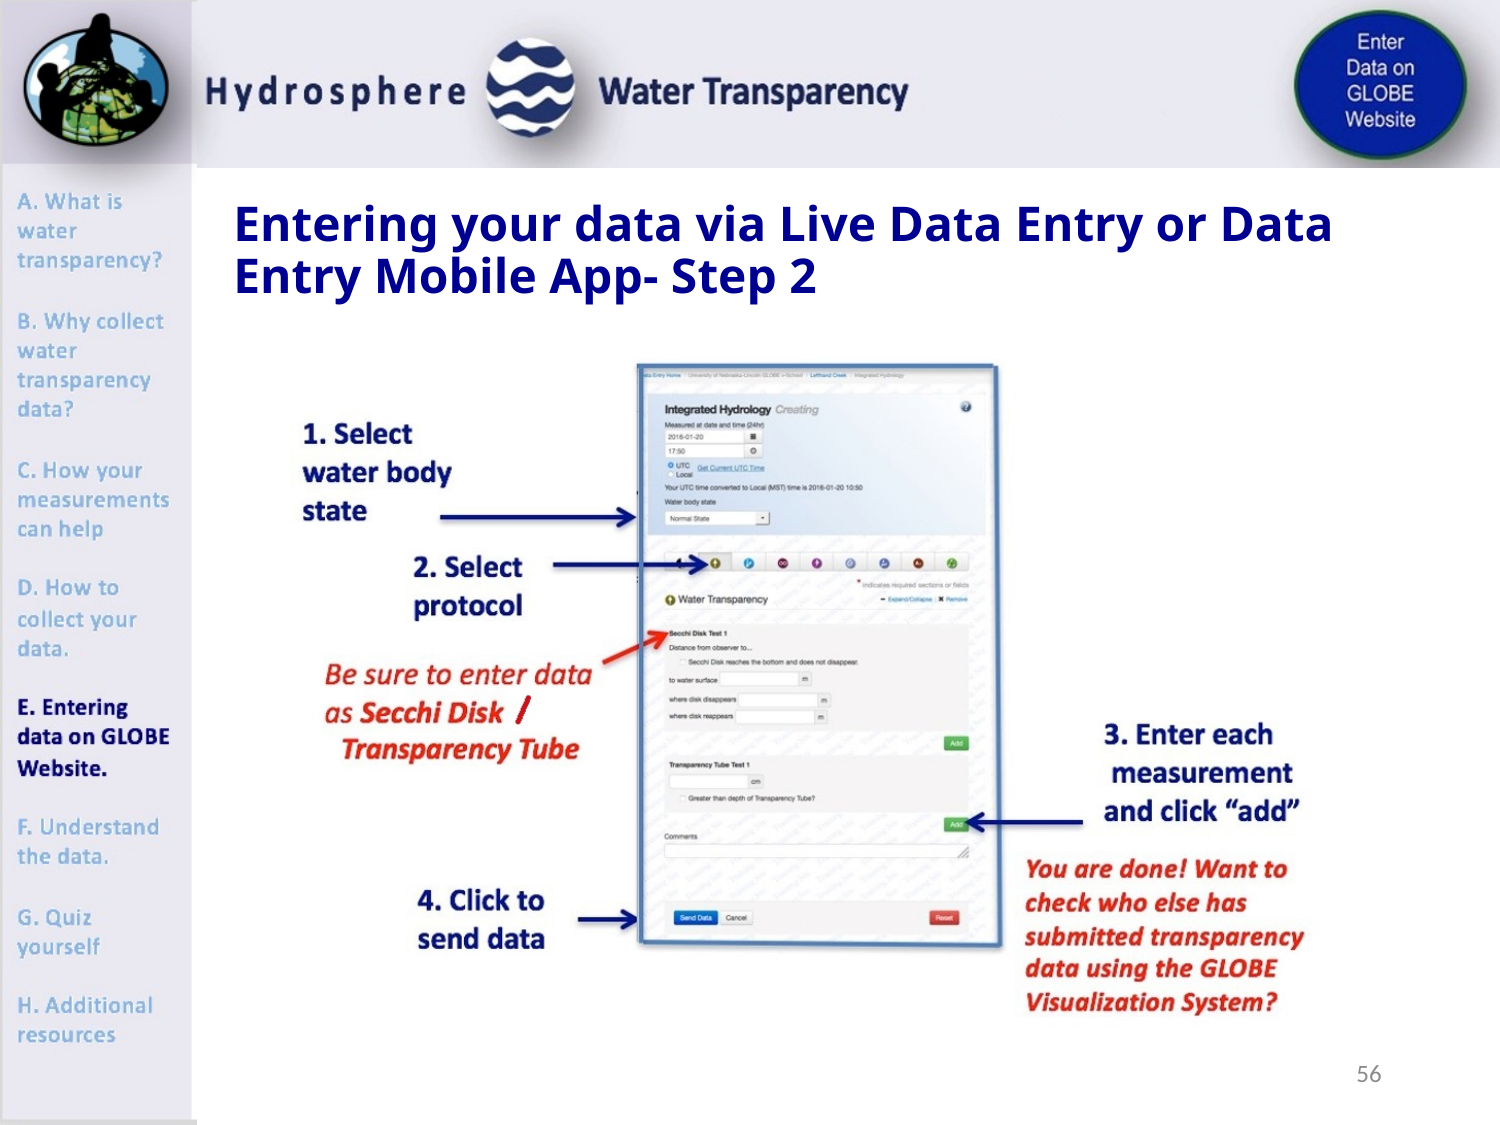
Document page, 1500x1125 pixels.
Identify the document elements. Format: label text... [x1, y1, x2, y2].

title Entering your data via Live Data Entry or Data Entry Mobile App- Step 2 [218, 191, 1464, 313]
slide_number 55 [1059, 1042, 1397, 1103]
picture [0, 0, 1500, 1125]
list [290, 341, 1363, 1055]
